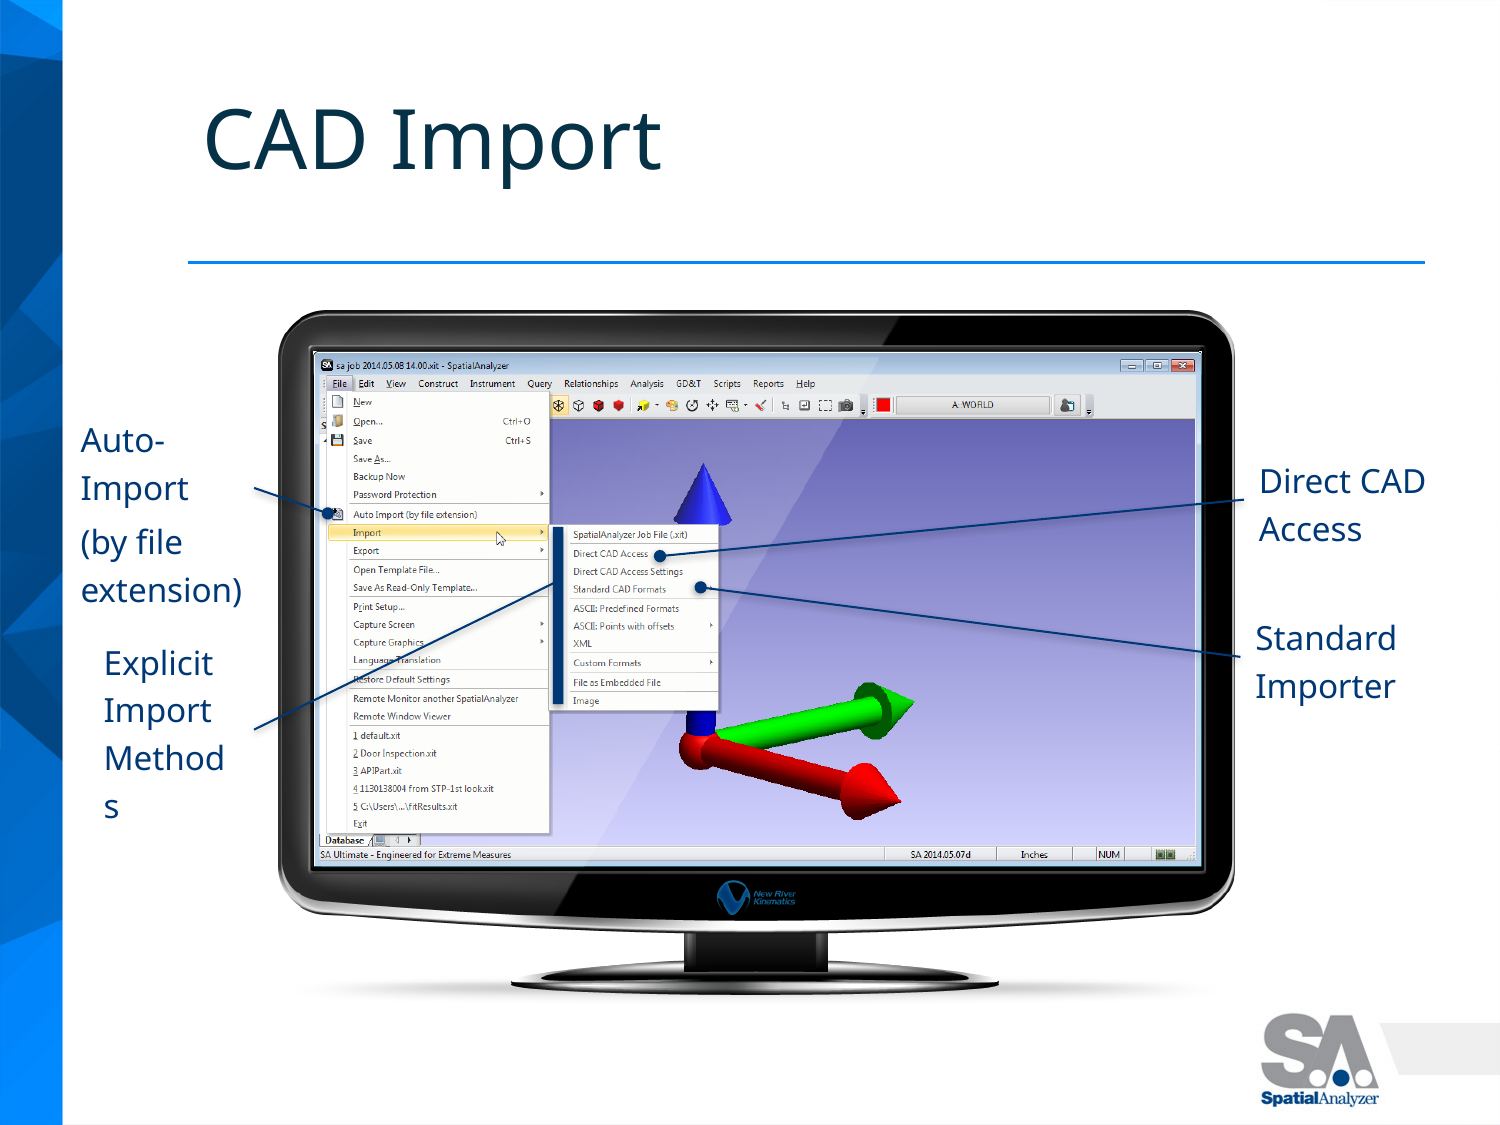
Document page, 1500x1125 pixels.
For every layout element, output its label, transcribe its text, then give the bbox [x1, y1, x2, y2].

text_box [88, 526, 559, 788]
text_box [659, 444, 1500, 557]
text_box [700, 587, 1500, 714]
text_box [65, 403, 329, 573]
text_box CAD Import [187, 48, 1425, 236]
picture [0, 0, 1500, 1125]
